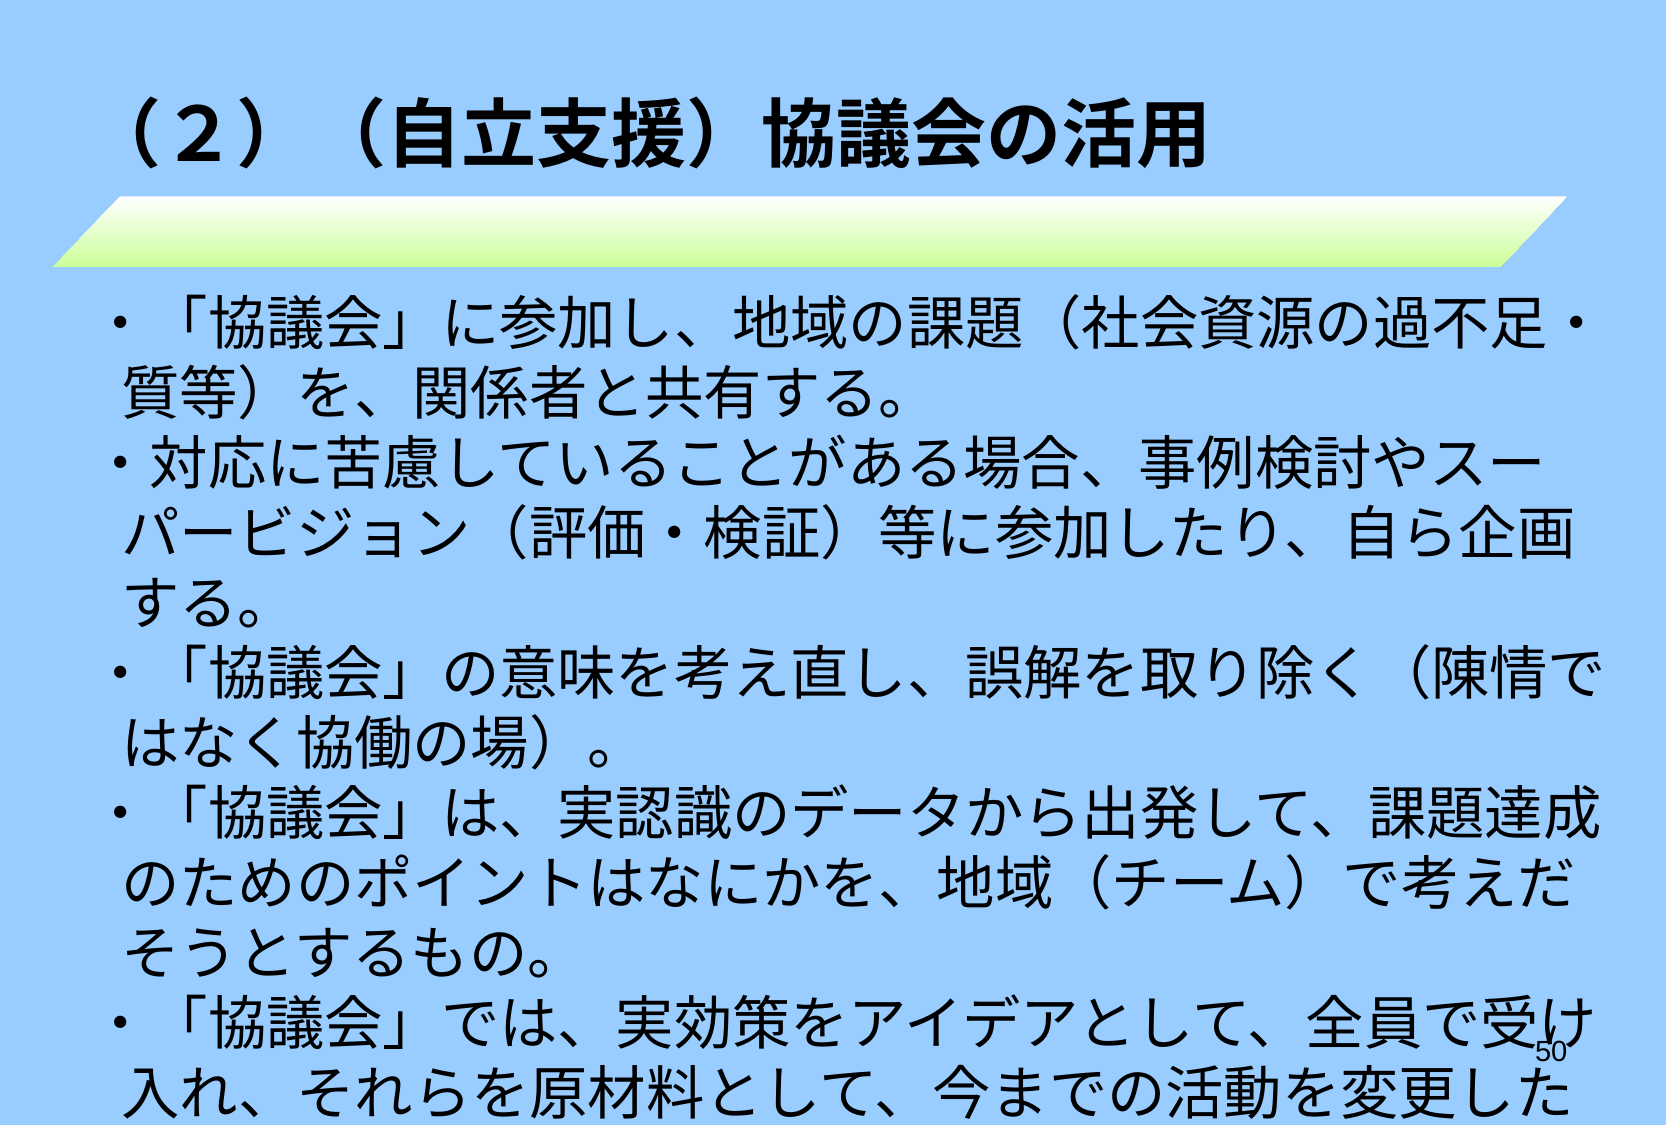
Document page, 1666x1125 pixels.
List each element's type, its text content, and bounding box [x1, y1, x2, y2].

text_box ・「協議会」に参加し、地域の課題（社会資源の過不足・質等）を、関係者と共有する。 ・対応に苦慮していることがある場合、事例検討やスーパービジョン（評価・検証）等に参加したり、自ら企画する。 ・「協議会」の意味を考え直し、誤解を取り除く（陳情ではなく協働の場）。 ・「協議会」は、実認識のデータから出発して、課題達成のためのポイントはなにかを、地域（チーム）で考えだそうとするもの。 ・「協議会」では、実効策をアイデアとして、全員で受け入れ、それらを原材料として、今までの活動を変更したり、柔軟な対応に変更すること。 [76, 278, 1637, 1125]
title （２）（自立支援）協議会の活用 [71, 54, 1595, 209]
slide_number 50 [1193, 1024, 1583, 1103]
text_box [53, 196, 1568, 268]
